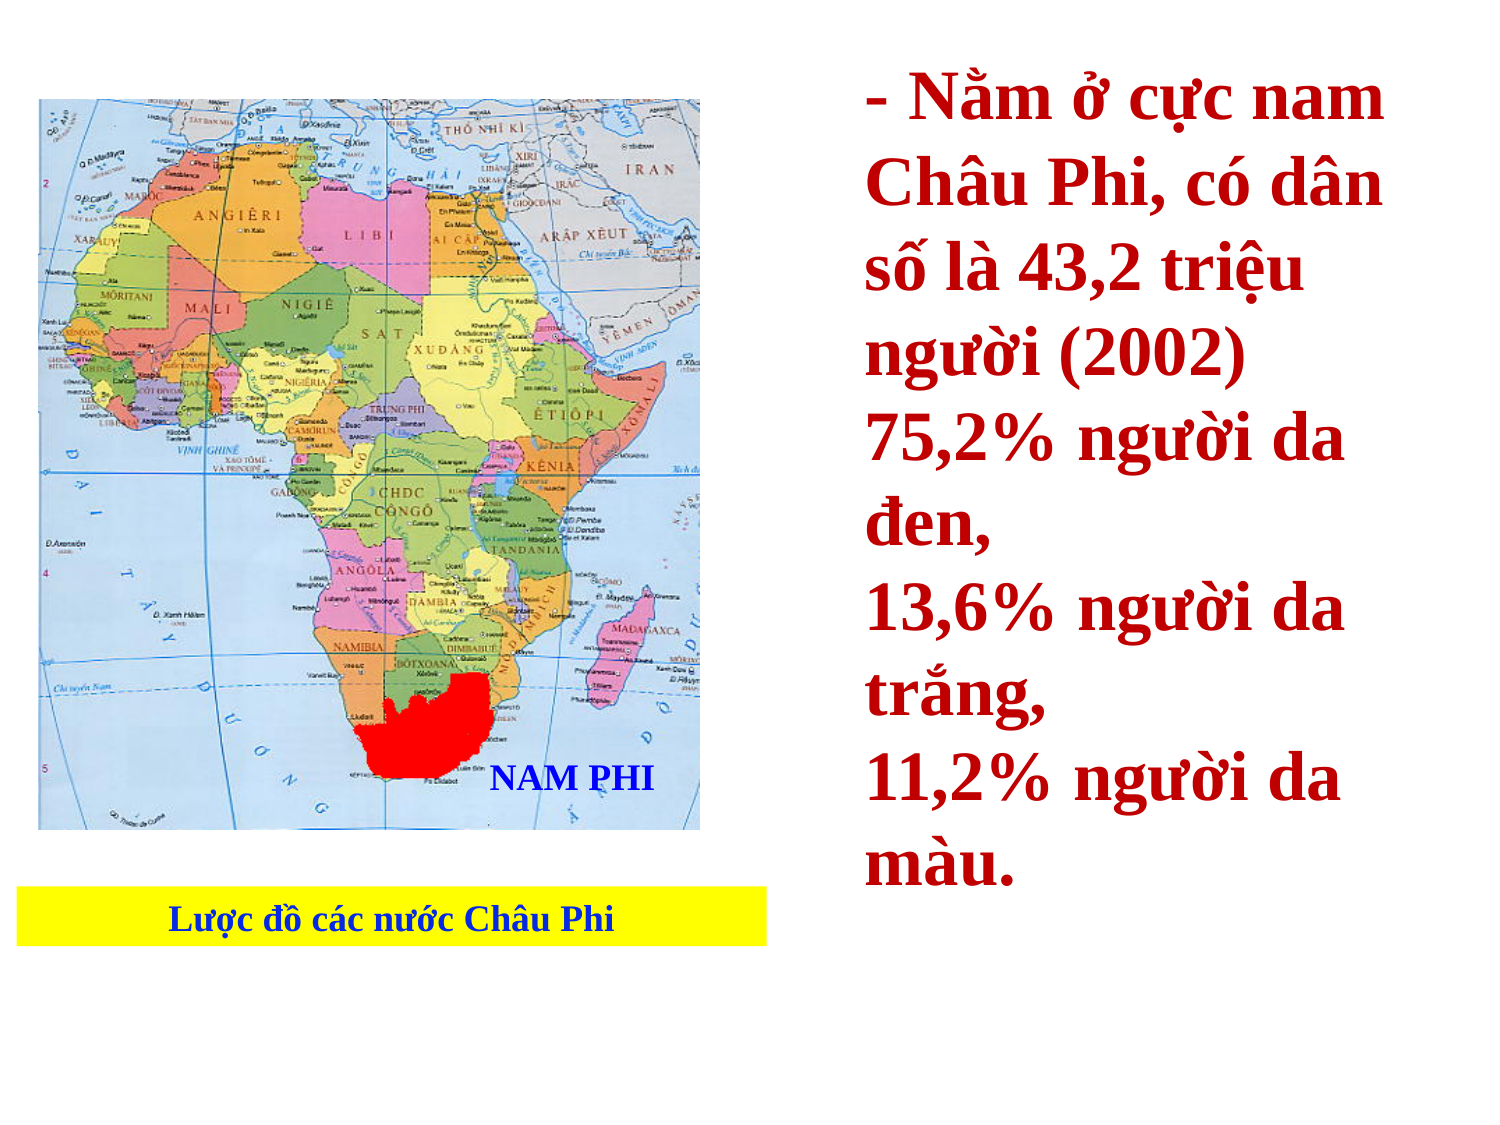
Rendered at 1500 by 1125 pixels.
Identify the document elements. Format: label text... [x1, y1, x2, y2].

text_box - Nằm ở cực nam Châu Phi, có dân số là 43,2 triệu người (2002) 75,2% người da đen, 13,6% người da trắng, 11,2% người da màu. [849, 37, 1475, 907]
picture [38, 99, 700, 830]
text_box Lược đồ các nước Châu Phi [16, 886, 767, 947]
